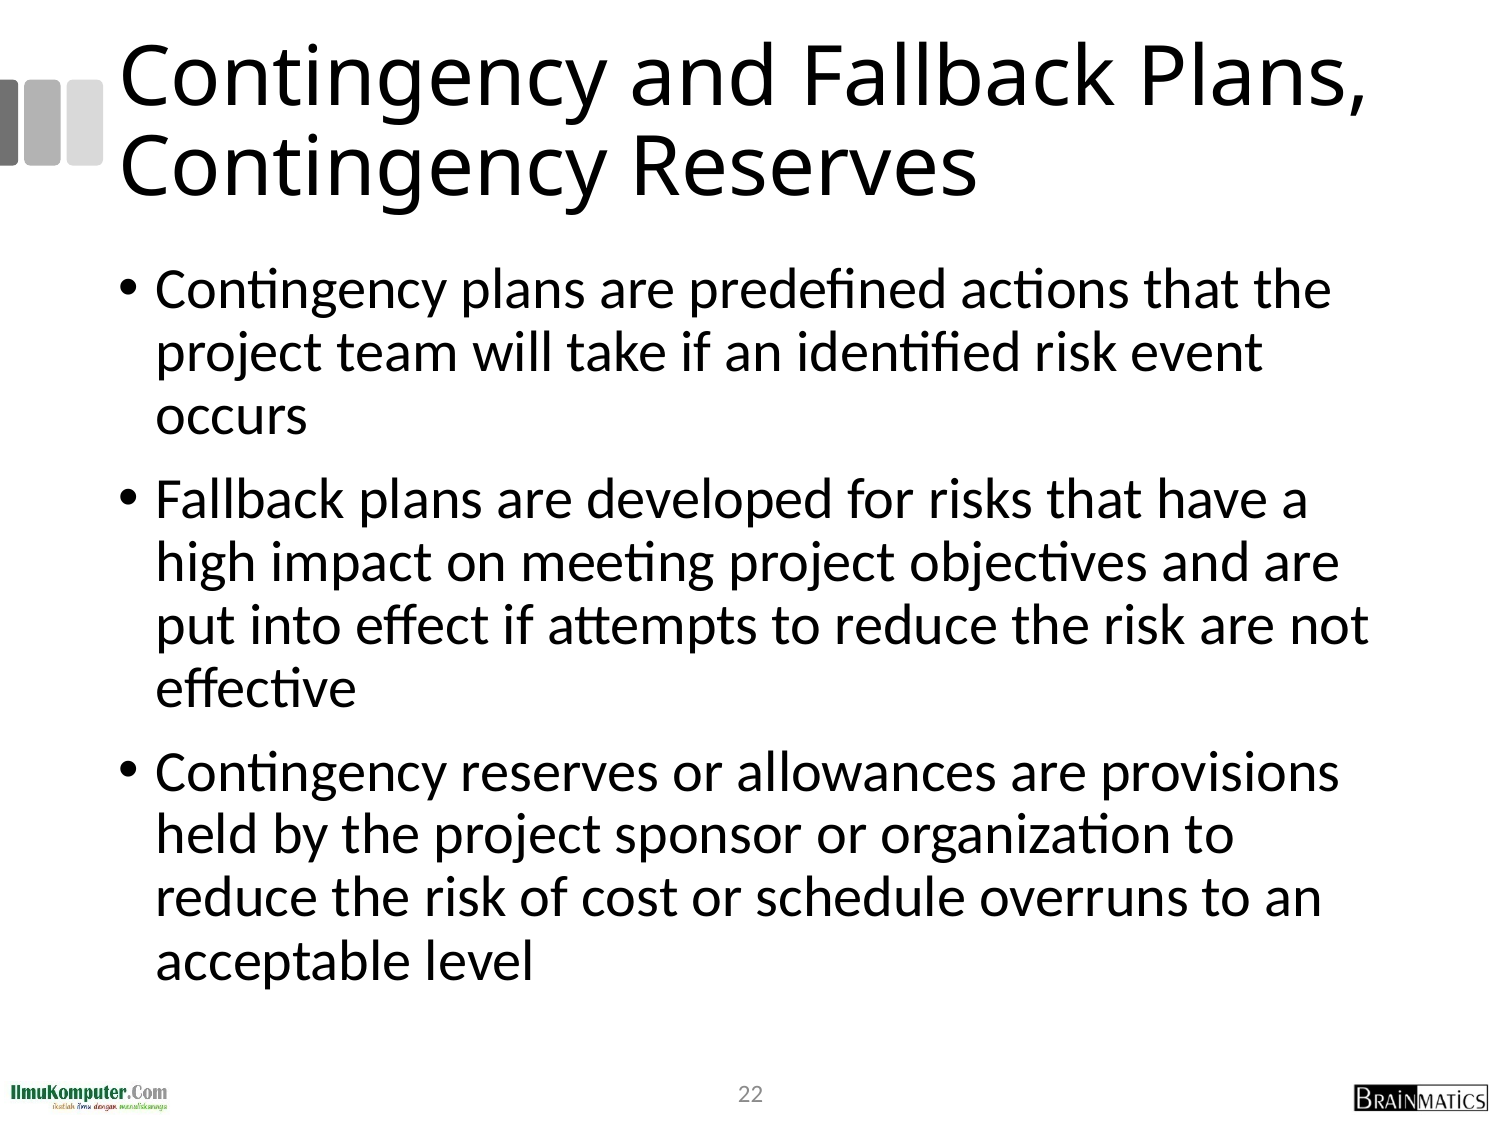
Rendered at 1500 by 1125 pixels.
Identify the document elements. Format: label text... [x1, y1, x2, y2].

picture [1351, 1081, 1491, 1115]
list Contingency plans are predefined actions that the project team will take if an identified risk event occurs Fallback plans are developed for risks that have a high impact on meeting project objectives and are put into effect if attempts to reduce the risk are not effective Contingency reserves or allowances are provisions held by the project sponsor or organization to reduce the risk of cost or schedule overruns to an acceptable level [103, 250, 1397, 1013]
picture [4, 1081, 173, 1115]
title Contingency and Fallback Plans, Contingency Reserves [103, 24, 1397, 222]
slide_number 22 [582, 1062, 920, 1123]
